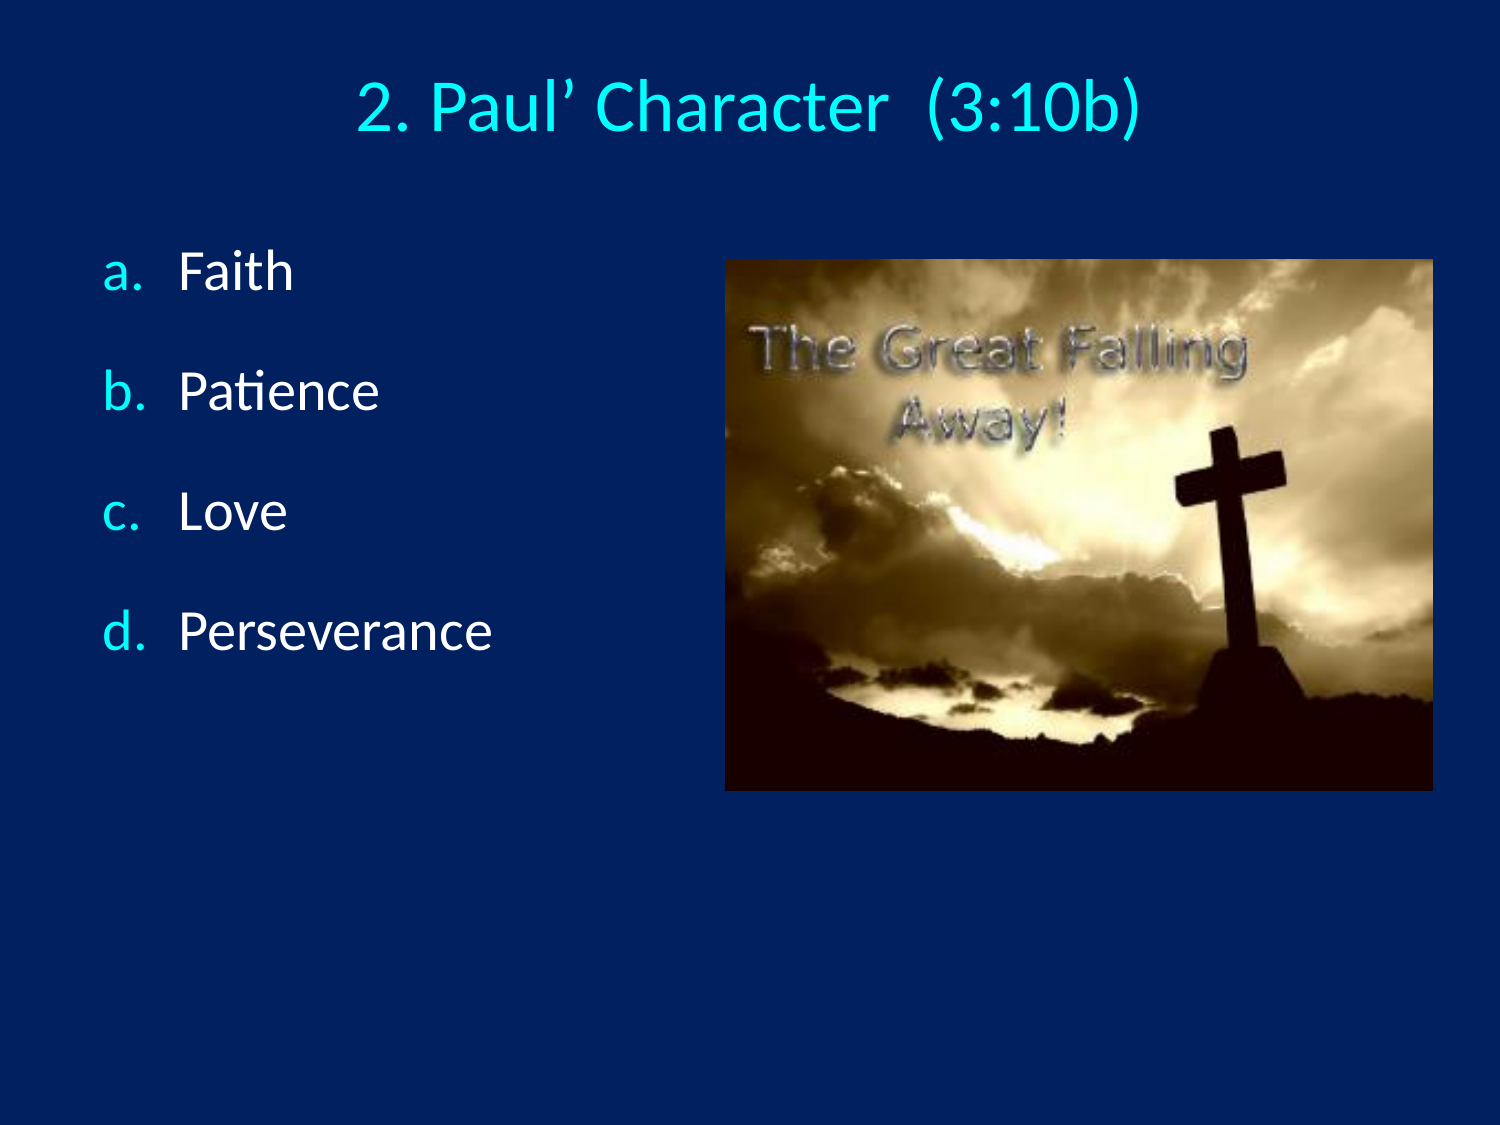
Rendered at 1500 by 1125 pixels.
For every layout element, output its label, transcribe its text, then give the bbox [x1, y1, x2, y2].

title 2. Paul’ Character (3:10b) [337, 37, 1163, 166]
list Faith Patience Love Perseverance [87, 224, 1363, 826]
picture [724, 258, 1433, 792]
